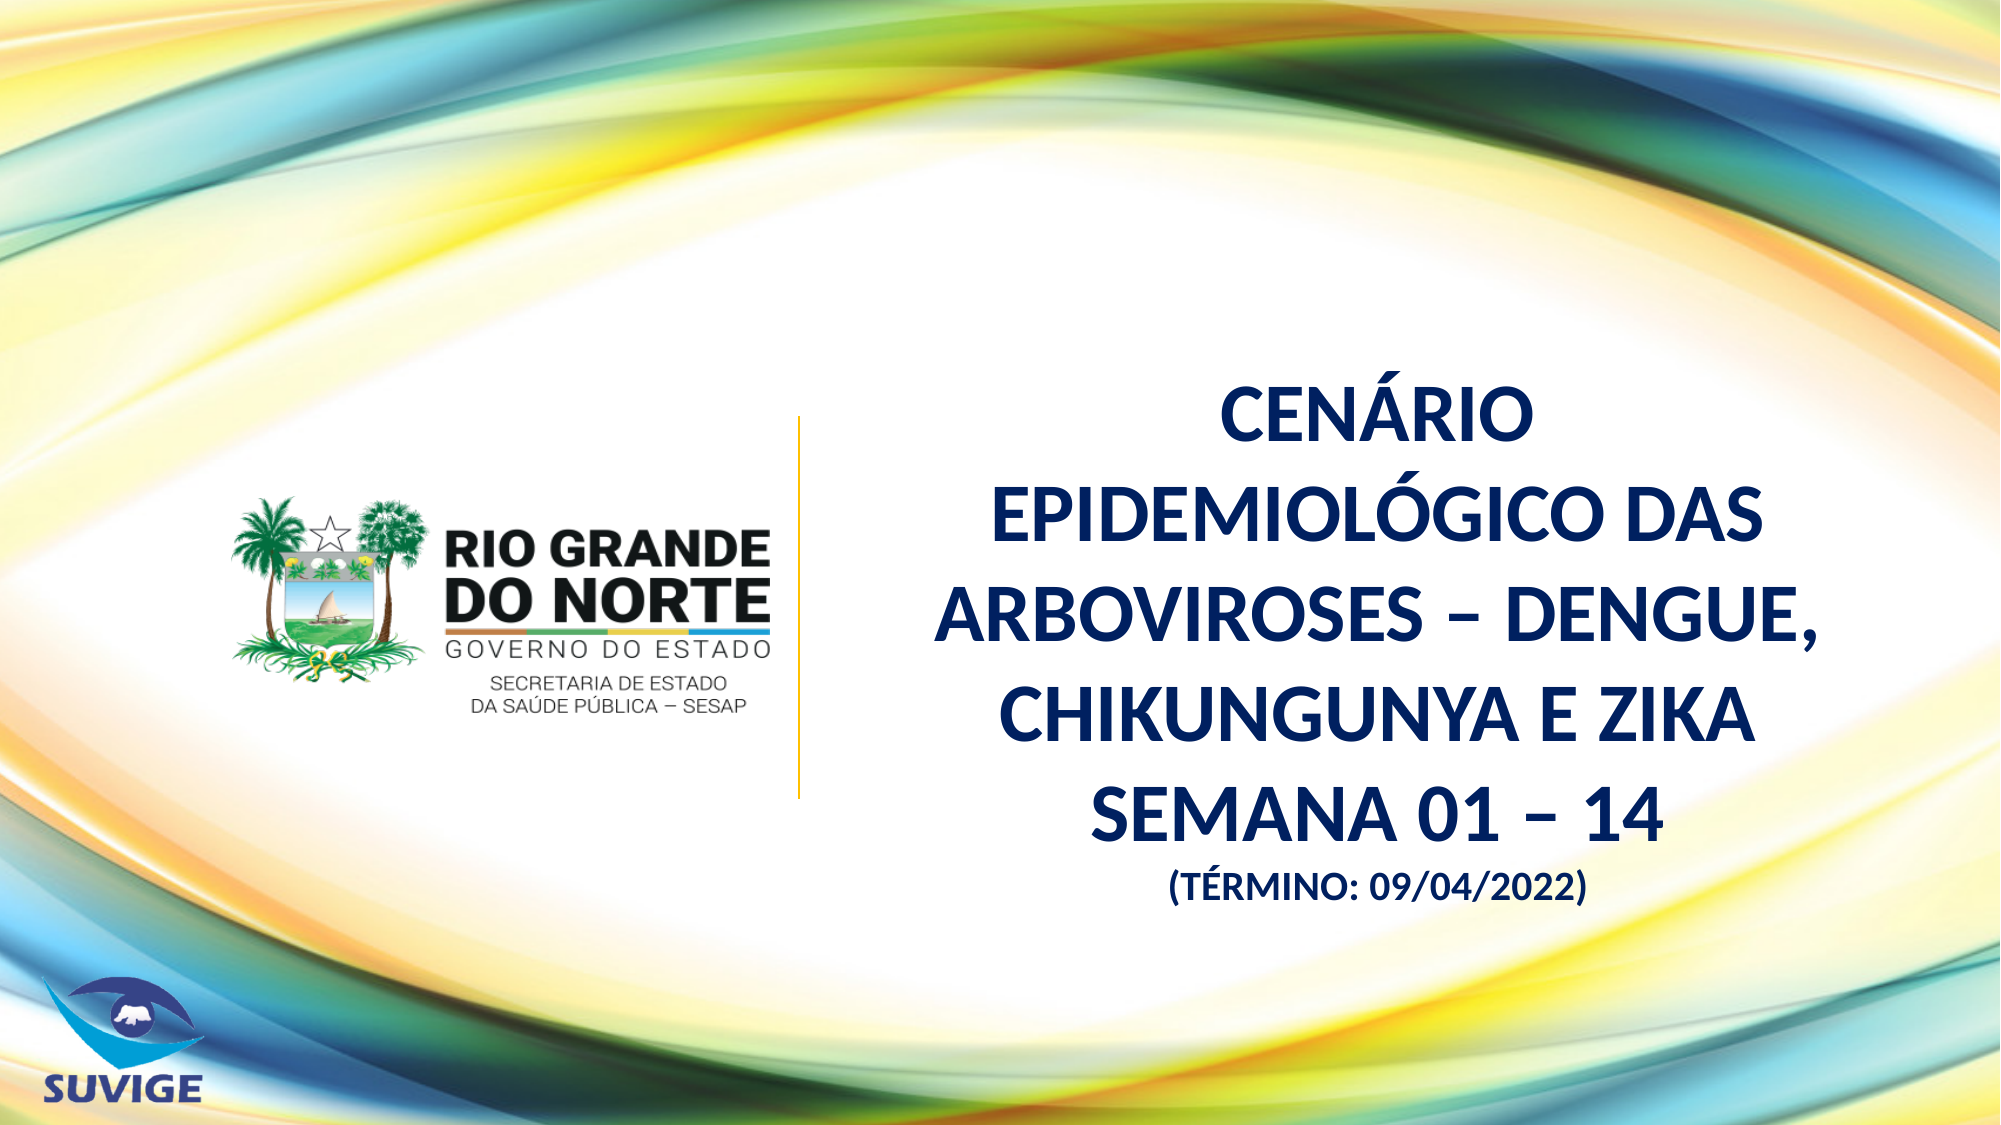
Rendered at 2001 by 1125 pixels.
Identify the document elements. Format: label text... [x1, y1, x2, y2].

picture [0, 0, 2000, 1125]
title CENÁRIO EPIDEMIOLÓGICO DAS ARBOVIROSES – DENGUE, CHIKUNGUNYA E ZIKA SEMANA 01 – 14 (TÉRMINO: 09/04/2022) [905, 397, 1851, 870]
